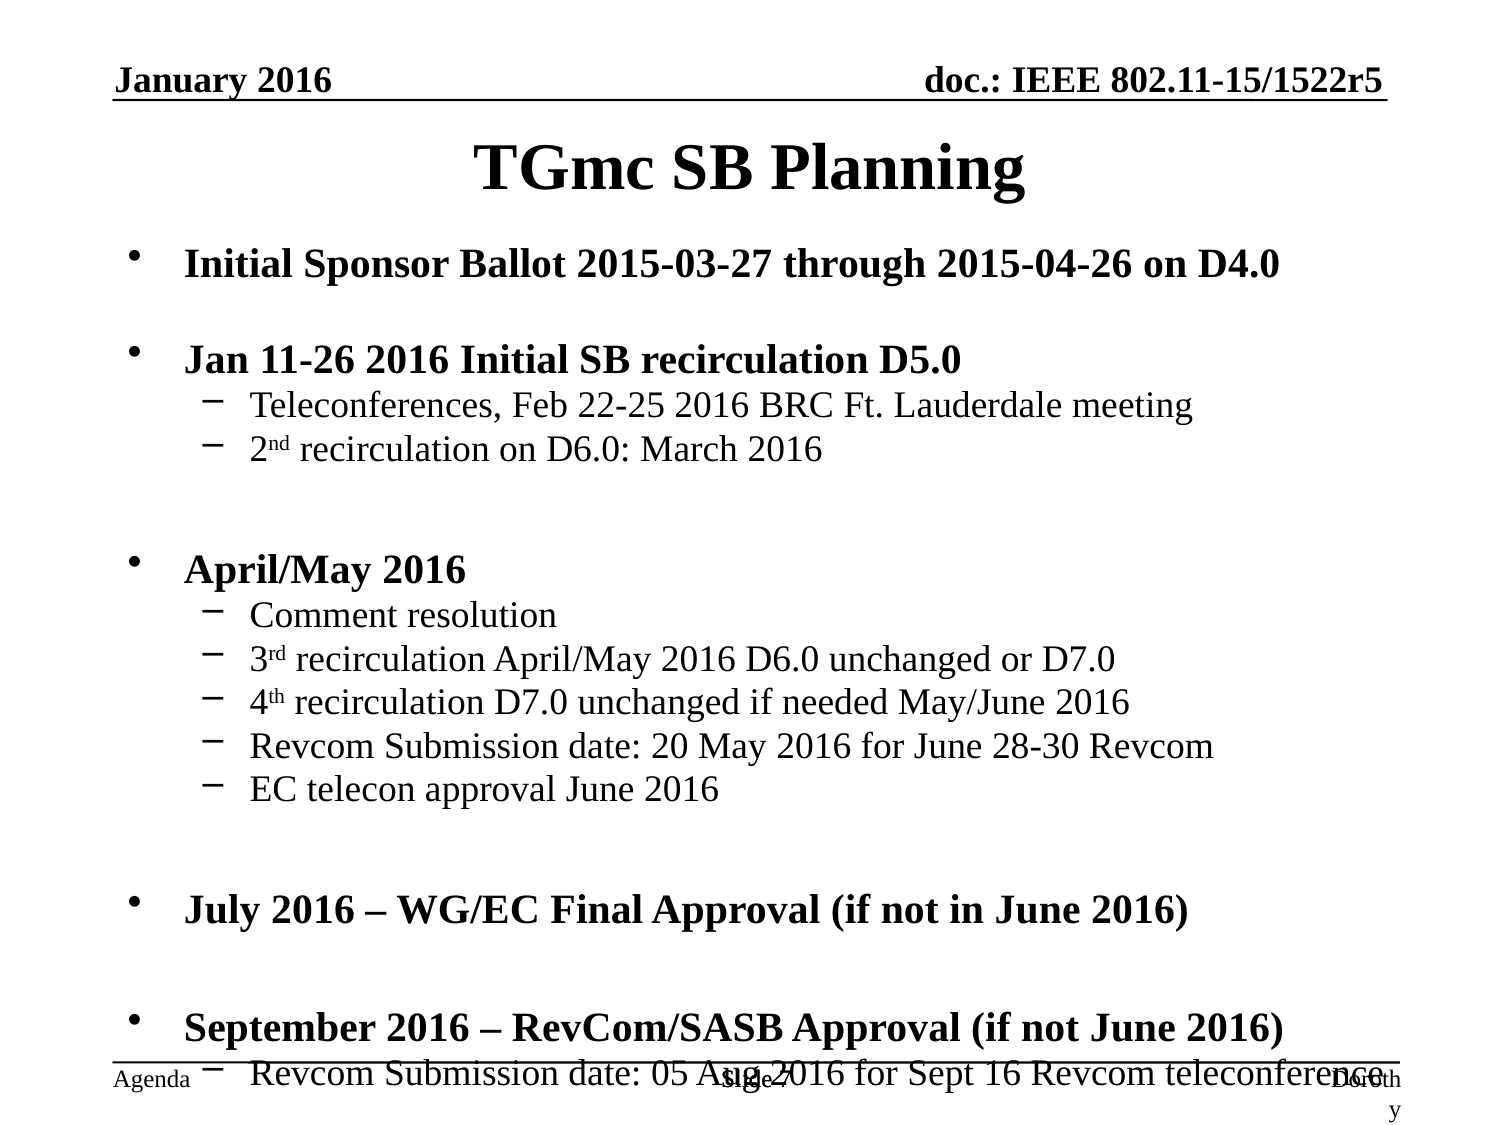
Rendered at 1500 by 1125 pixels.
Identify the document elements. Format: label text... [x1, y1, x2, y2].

list Initial Sponsor Ballot 2015-03-27 through 2015-04-26 on D4.0 Jan 11-26 2016 Initial SB recirculation D5.0 Teleconferences, Feb 22-25 2016 BRC Ft. Lauderdale meeting 2nd recirculation on D6.0: March 2016 April/May 2016 Comment resolution 3rd recirculation April/May 2016 D6.0 unchanged or D7.0 4th recirculation D7.0 unchanged if needed May/June 2016 Revcom Submission date: 20 May 2016 for June 28-30 Revcom EC telecon approval June 2016 July 2016 – WG/EC Final Approval (if not in June 2016) September 2016 – RevCom/SASB Approval (if not June 2016) Revcom Submission date: 05 Aug 2016 for Sept 16 Revcom teleconference [112, 237, 1425, 1038]
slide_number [114, 54, 425, 75]
title TGmc SB Planning [112, 75, 1388, 237]
footer Dorothy Stanley, HPE [1325, 1062, 1402, 1093]
text_box Slide 7 [675, 1062, 838, 1093]
